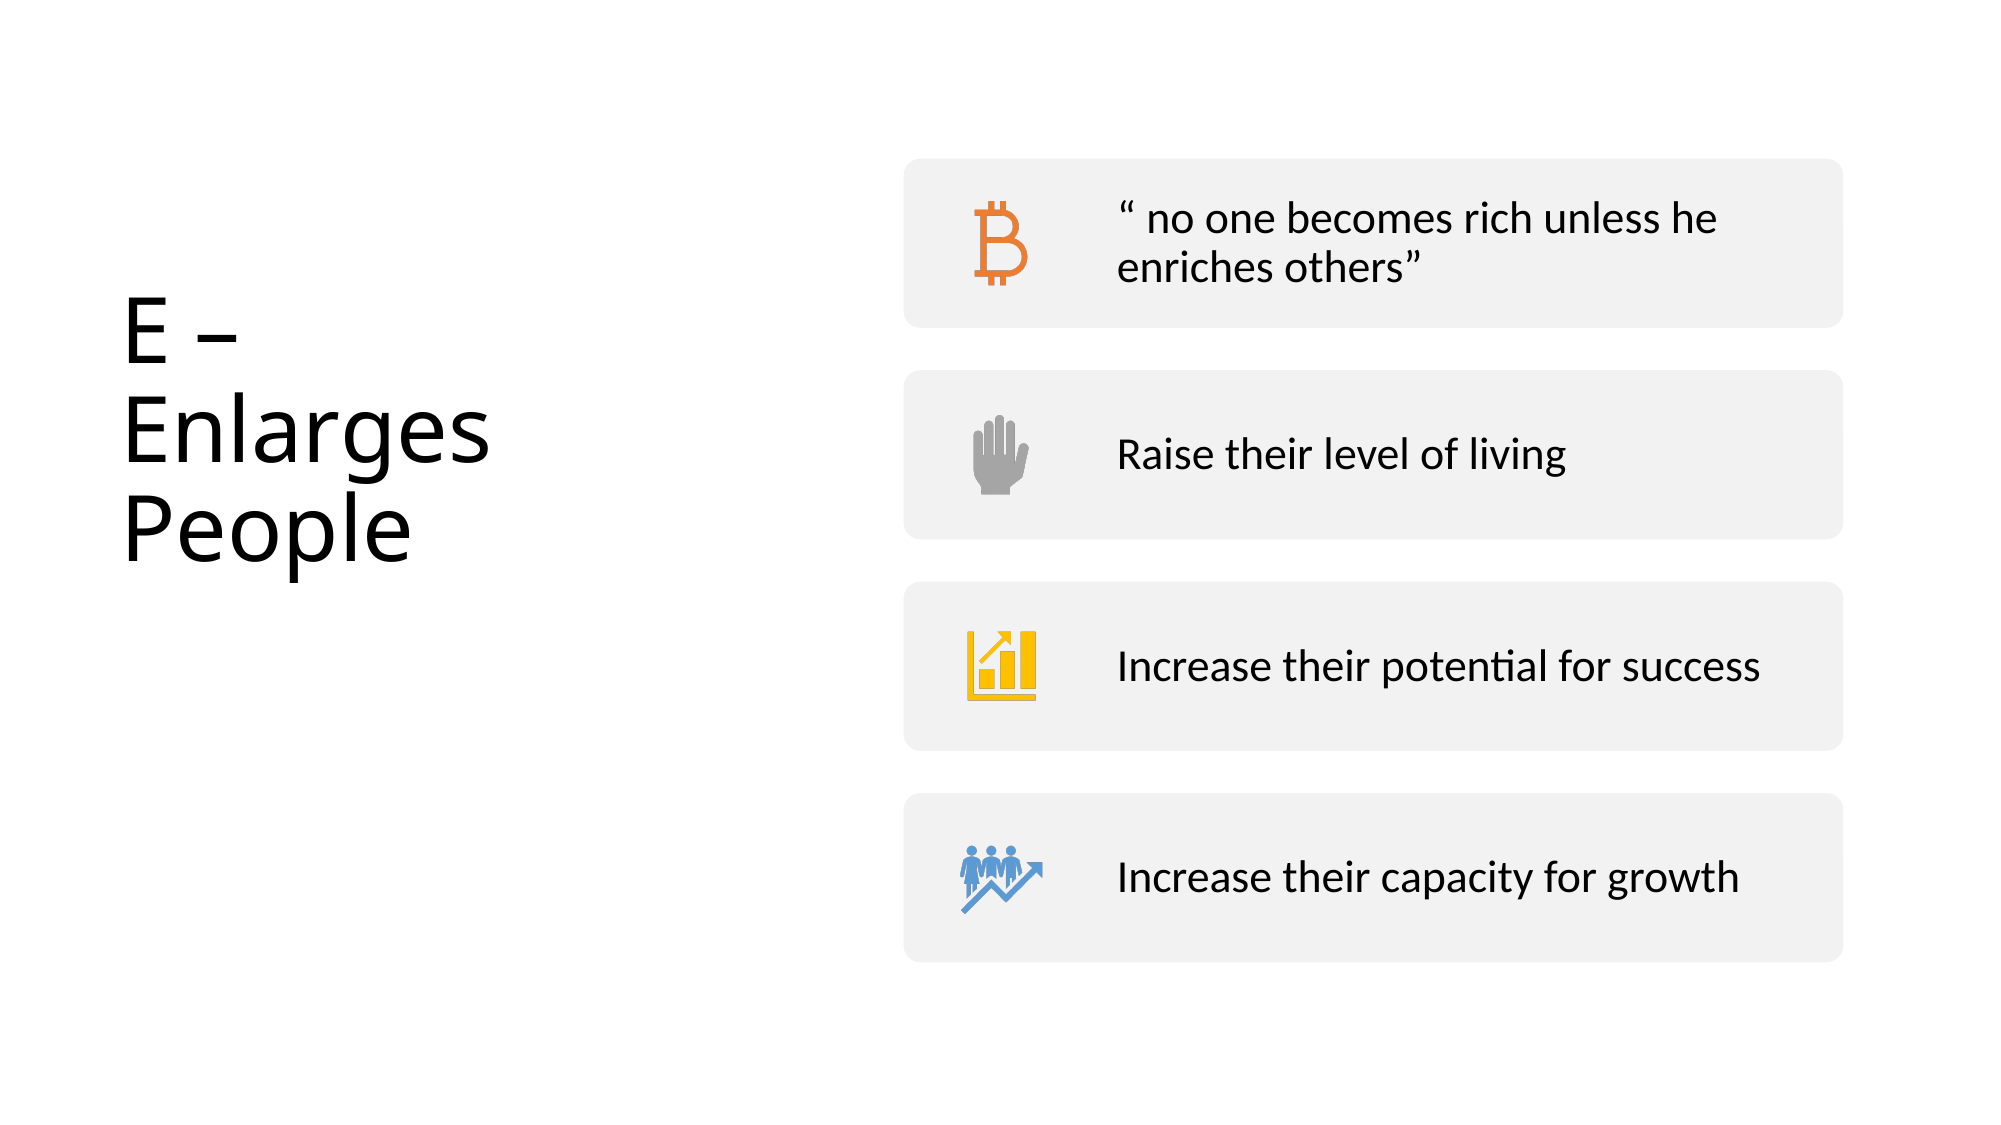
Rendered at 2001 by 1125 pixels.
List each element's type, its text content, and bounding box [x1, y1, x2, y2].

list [903, 158, 1844, 963]
title E – Enlarges People [105, 276, 642, 930]
